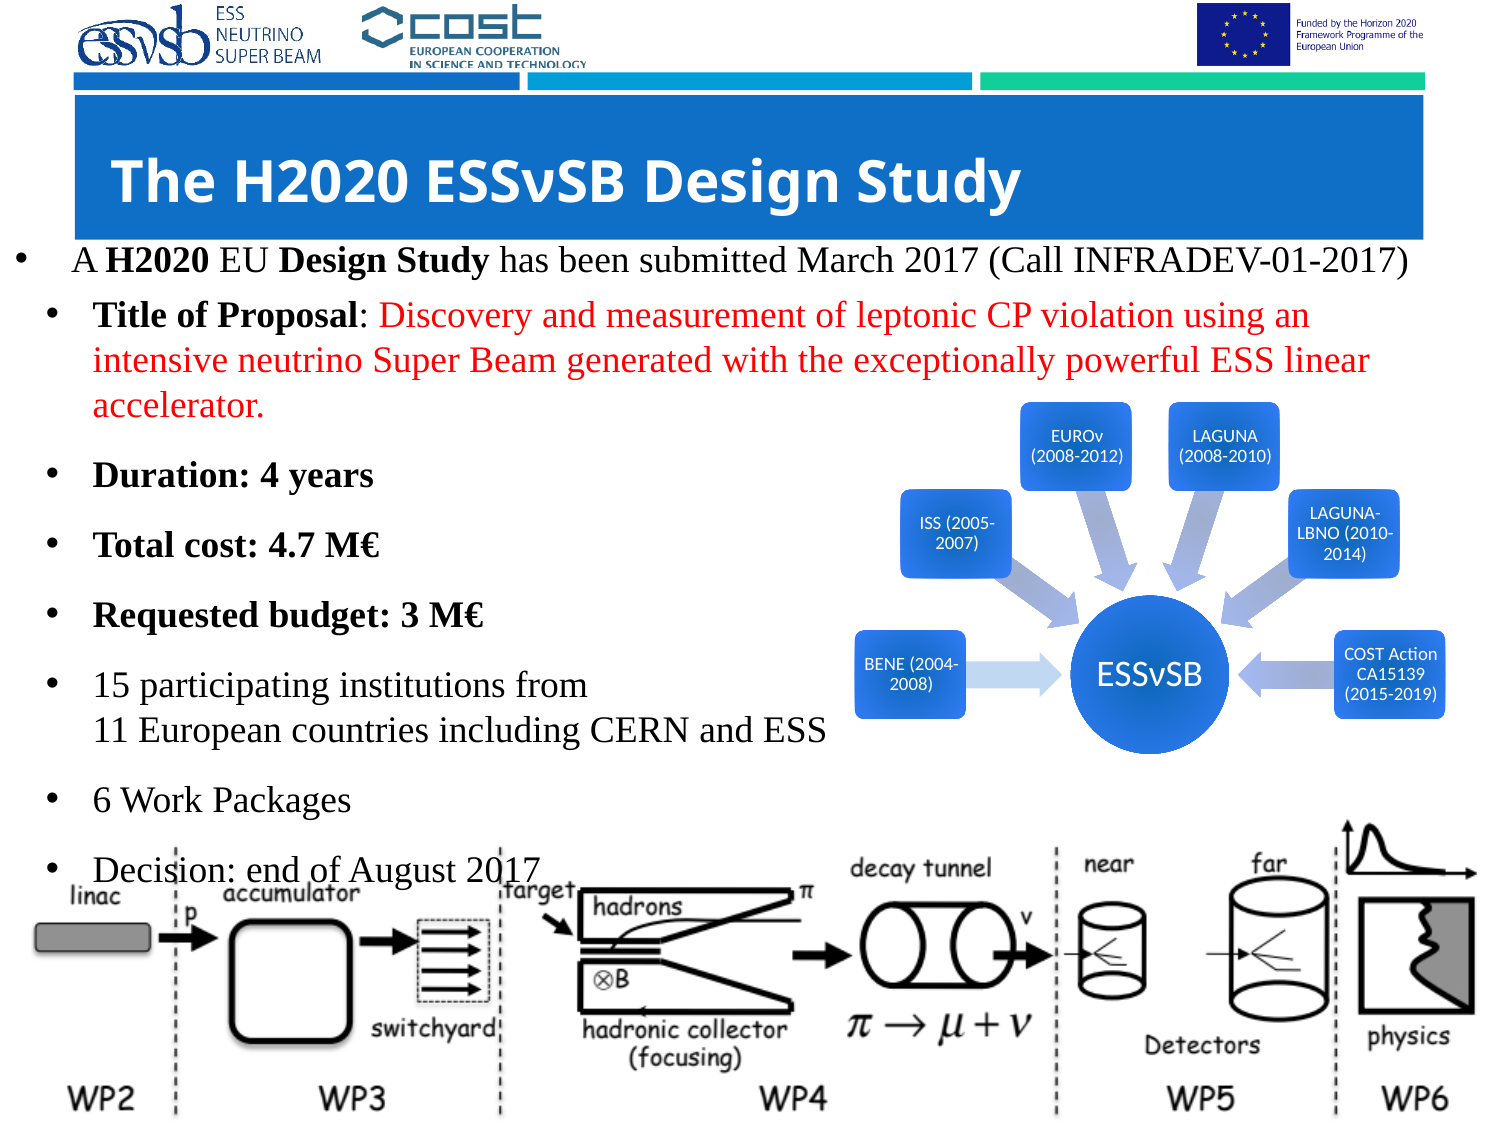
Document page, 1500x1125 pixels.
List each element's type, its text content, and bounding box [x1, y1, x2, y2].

title The H2020 ESSνSB Design Study [95, 135, 1406, 222]
text_box A H2020 EU Design Study has been submitted March 2017 (Call INFRADEV-01-2017) [0, 227, 1500, 288]
picture [30, 808, 1478, 1125]
text_box Title of Proposal: Discovery and measurement of leptonic CP violation using an intensive neutrino Super Beam generated with the exceptionally powerful ESS linear accelerator. Duration: 4 years Total cost: 4.7 M€ Requested budget: 3 M€ 15 participating institutions from 11 European countries including CERN and ESS 6 Work Packages Decision: end of August 2017 [31, 282, 1469, 808]
picture [1197, 3, 1426, 66]
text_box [854, 381, 1446, 776]
picture [74, 0, 325, 68]
